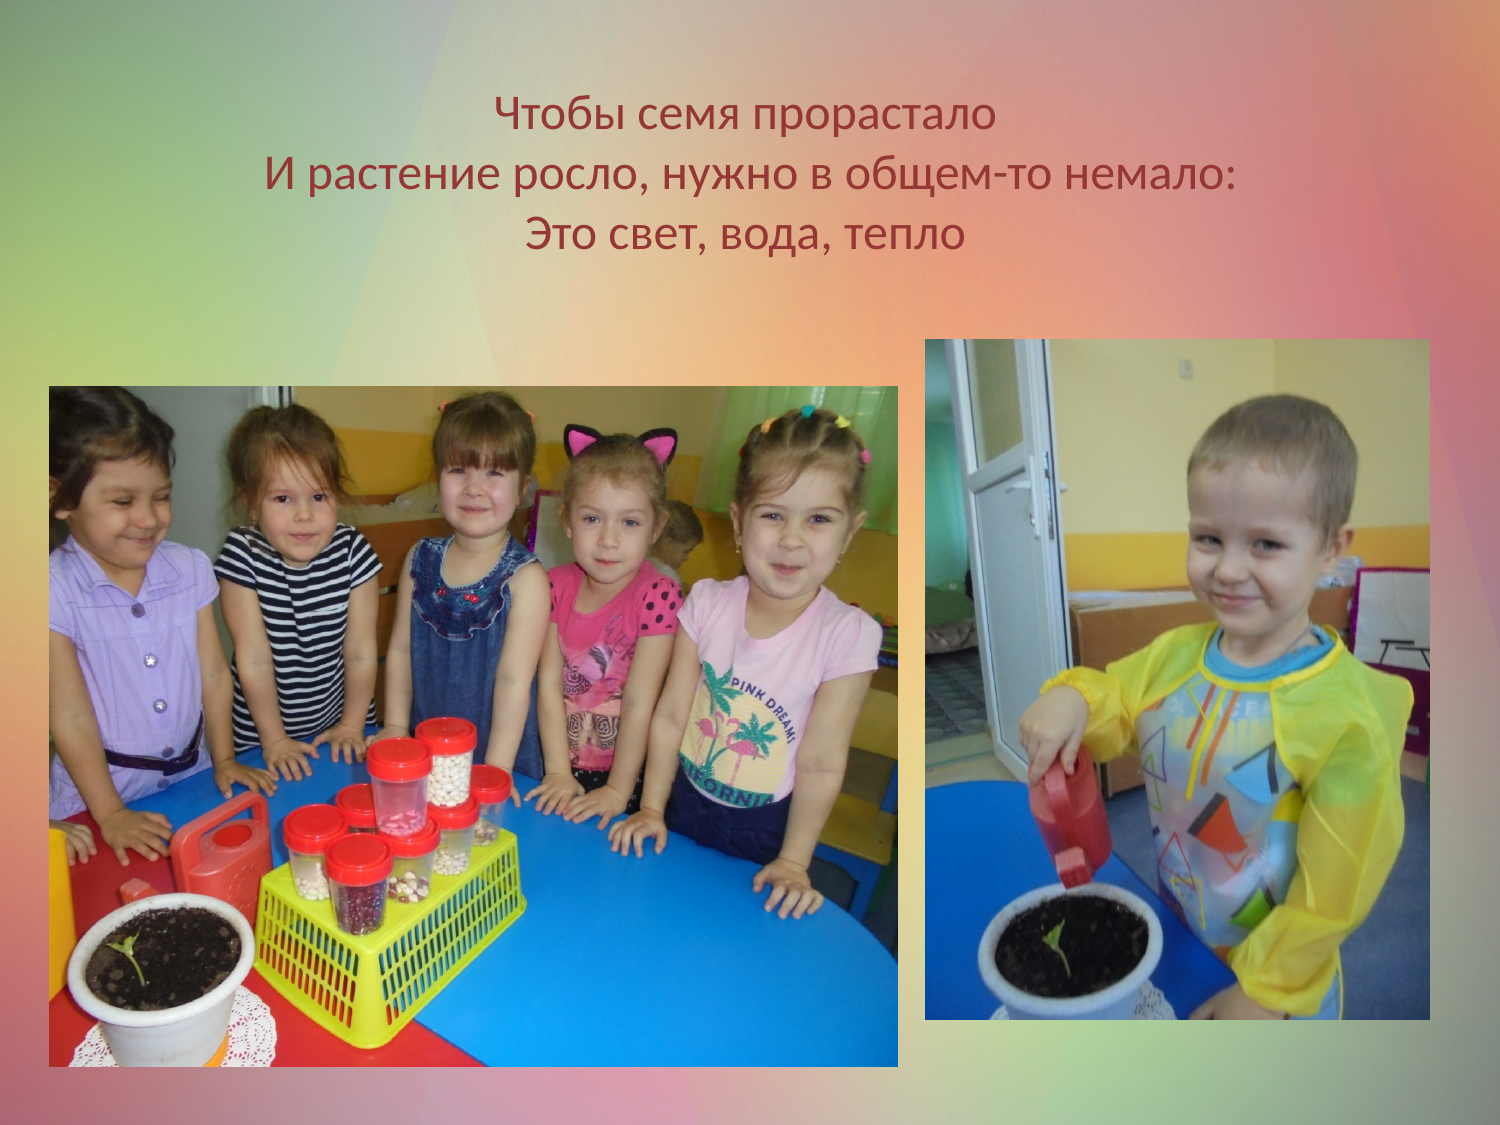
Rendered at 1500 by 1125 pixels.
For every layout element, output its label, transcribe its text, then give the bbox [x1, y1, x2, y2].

title Чтобы семя прорастало И растение росло, нужно в общем-то немало: Это свет, вода, тепло [70, 35, 1421, 305]
picture [0, 0, 1500, 1125]
